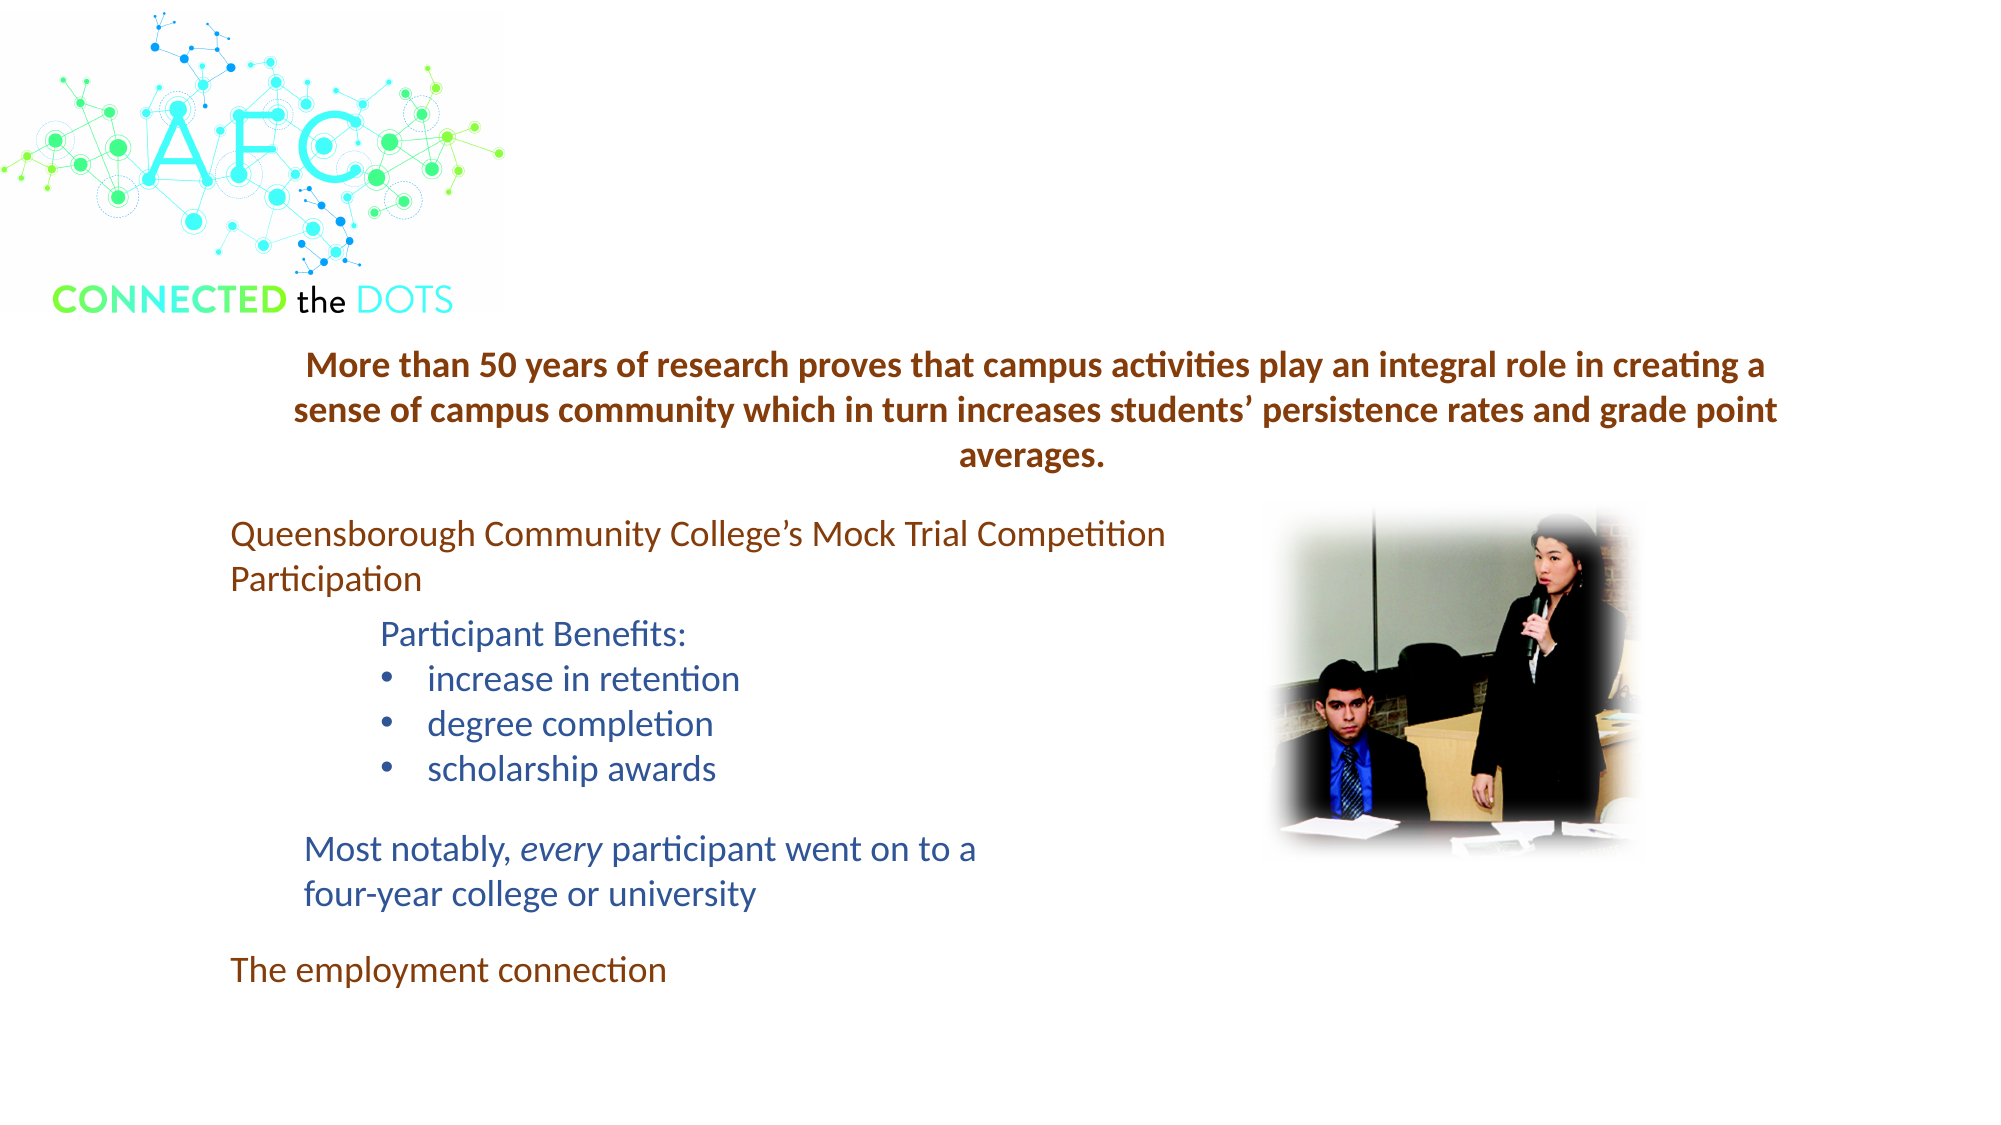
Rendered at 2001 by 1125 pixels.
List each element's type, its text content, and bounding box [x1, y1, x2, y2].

text_box Most notably, every participant went on to a four-year college or university [288, 816, 1055, 967]
text_box The employment connection [215, 937, 953, 998]
text_box More than 50 years of research proves that campus activities play an integral role in creating a sense of campus community which in turn increases students’ persistence rates and grade point averages. [252, 247, 1821, 483]
text_box Queensborough Community College’s Mock Trial Competition Participation [215, 501, 1261, 607]
text_box Participant Benefits: increase in retention degree completion scholarship awards [215, 601, 982, 932]
picture [0, 12, 505, 313]
picture [1261, 501, 1646, 862]
